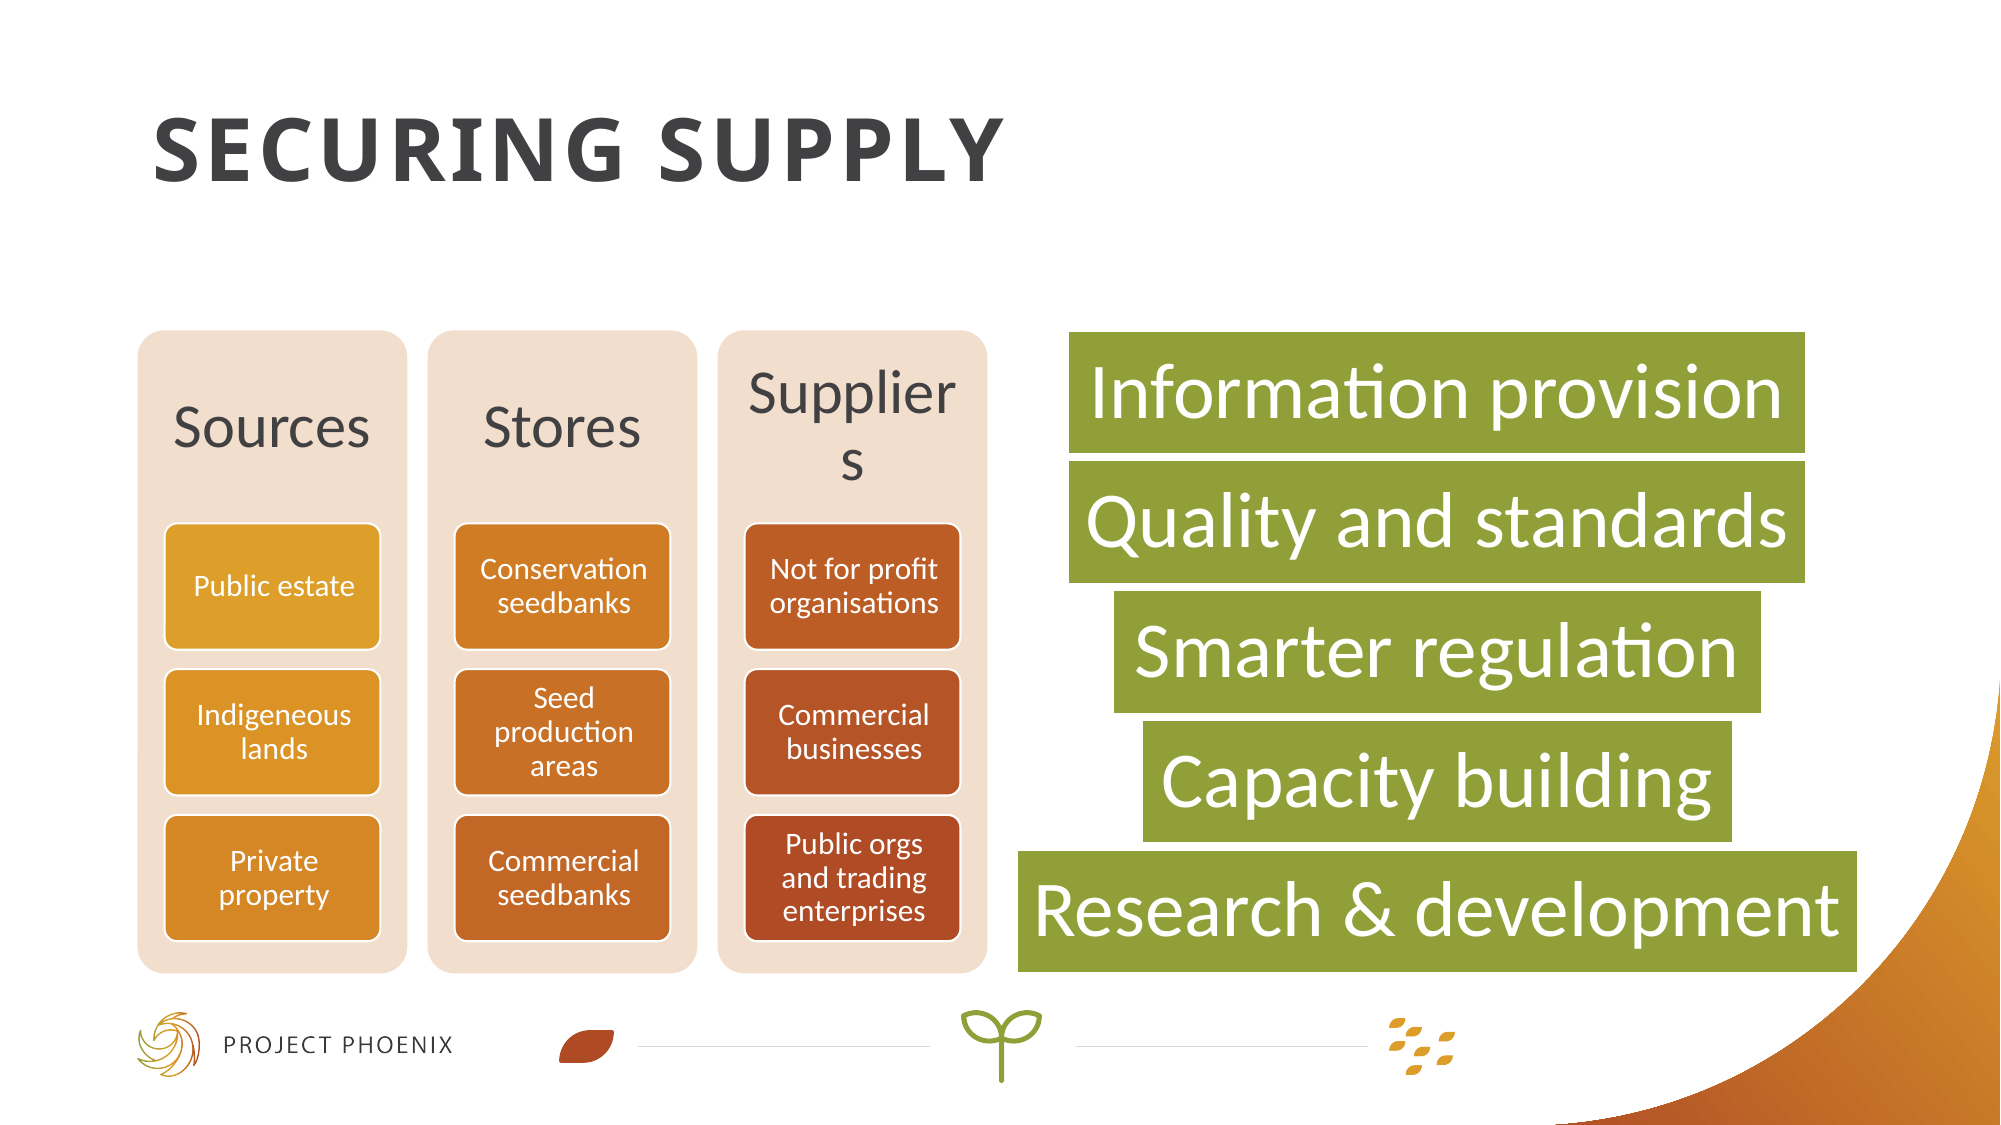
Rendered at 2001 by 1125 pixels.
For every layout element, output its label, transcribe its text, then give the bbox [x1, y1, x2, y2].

title Securing Supply [137, 98, 1863, 297]
picture [961, 1010, 1042, 1083]
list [137, 330, 988, 974]
picture [559, 1030, 614, 1063]
picture [137, 1012, 452, 1077]
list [1012, 330, 1863, 974]
picture [1389, 1018, 1455, 1075]
